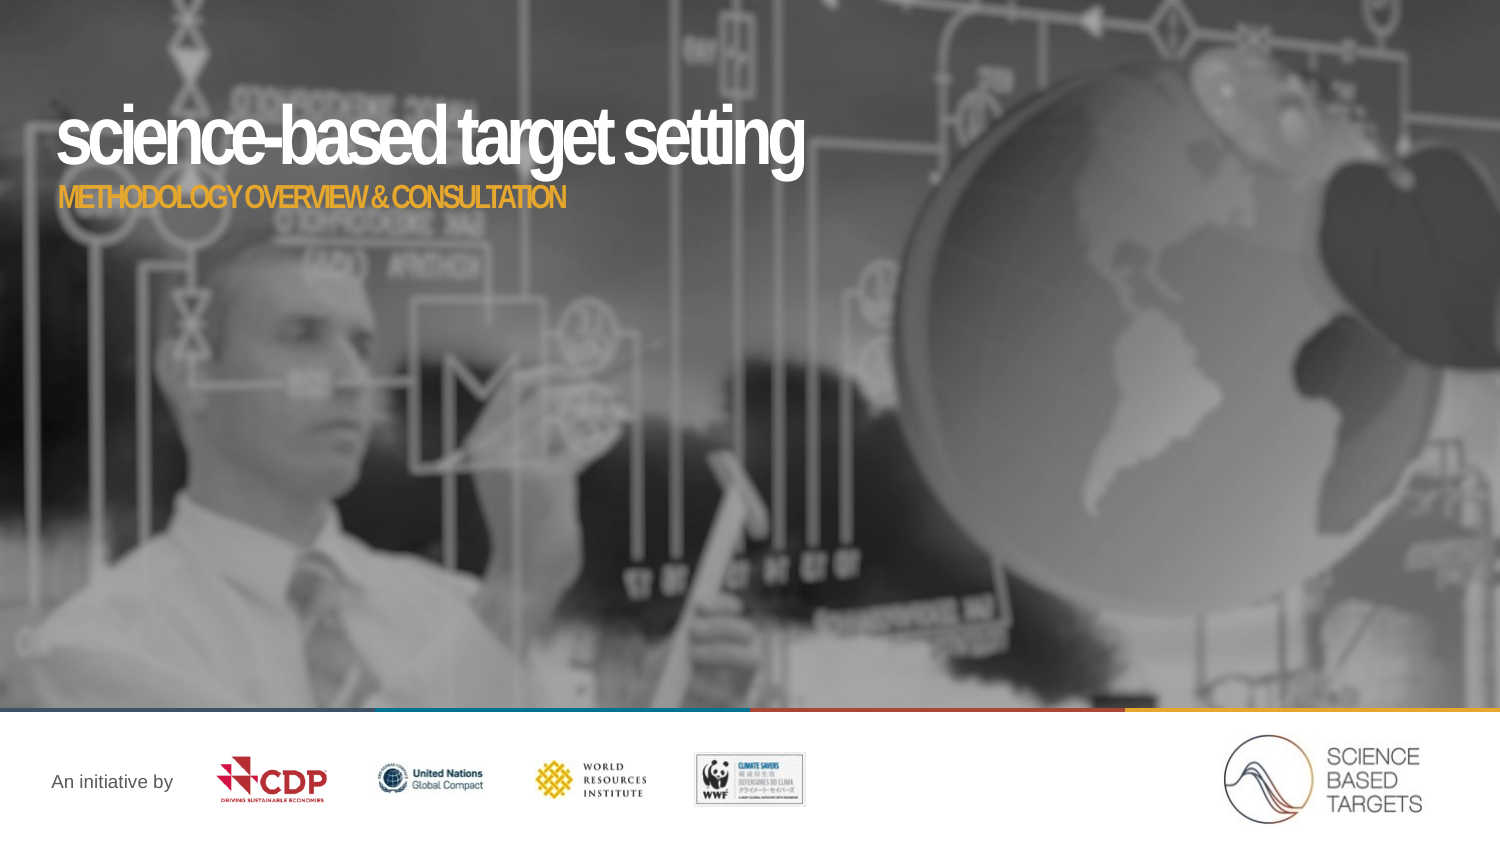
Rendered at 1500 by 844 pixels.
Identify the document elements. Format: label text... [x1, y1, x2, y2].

picture [375, 761, 487, 798]
picture [694, 752, 806, 807]
picture [215, 755, 327, 804]
picture [1220, 733, 1426, 826]
picture [0, 0, 1500, 709]
text_box An initiative by [39, 763, 186, 798]
picture [535, 760, 646, 799]
